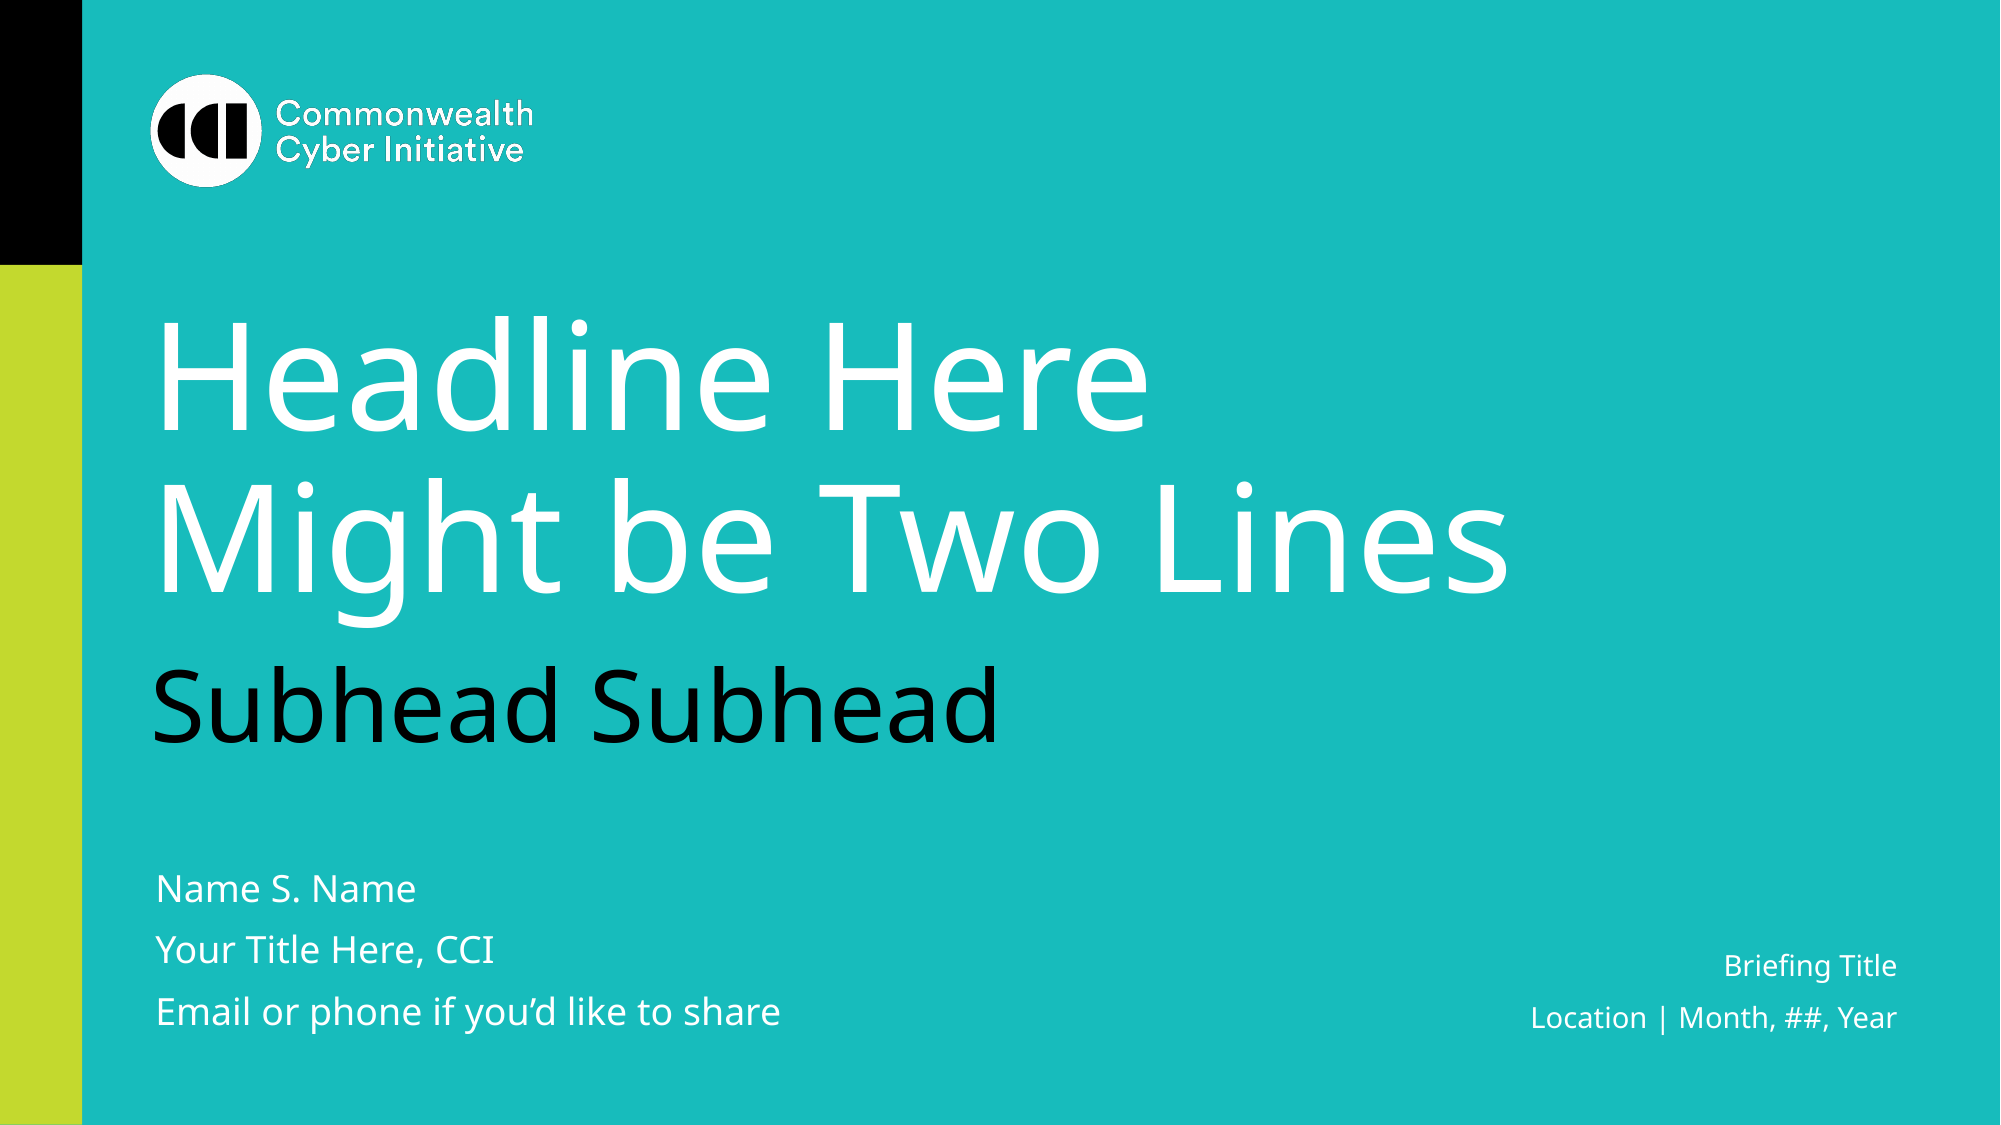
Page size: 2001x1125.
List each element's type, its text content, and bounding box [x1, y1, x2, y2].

text_box Briefing Title Location | Month, ##, Year [833, 928, 1898, 1035]
text_box Headline Here Might be Two Lines [150, 380, 1898, 546]
picture [150, 74, 533, 188]
text_box Name S. Name Your Title Here, CCI Email or phone if you’d like to share [155, 870, 1430, 1034]
text_box Subhead Subhead [150, 657, 1898, 764]
